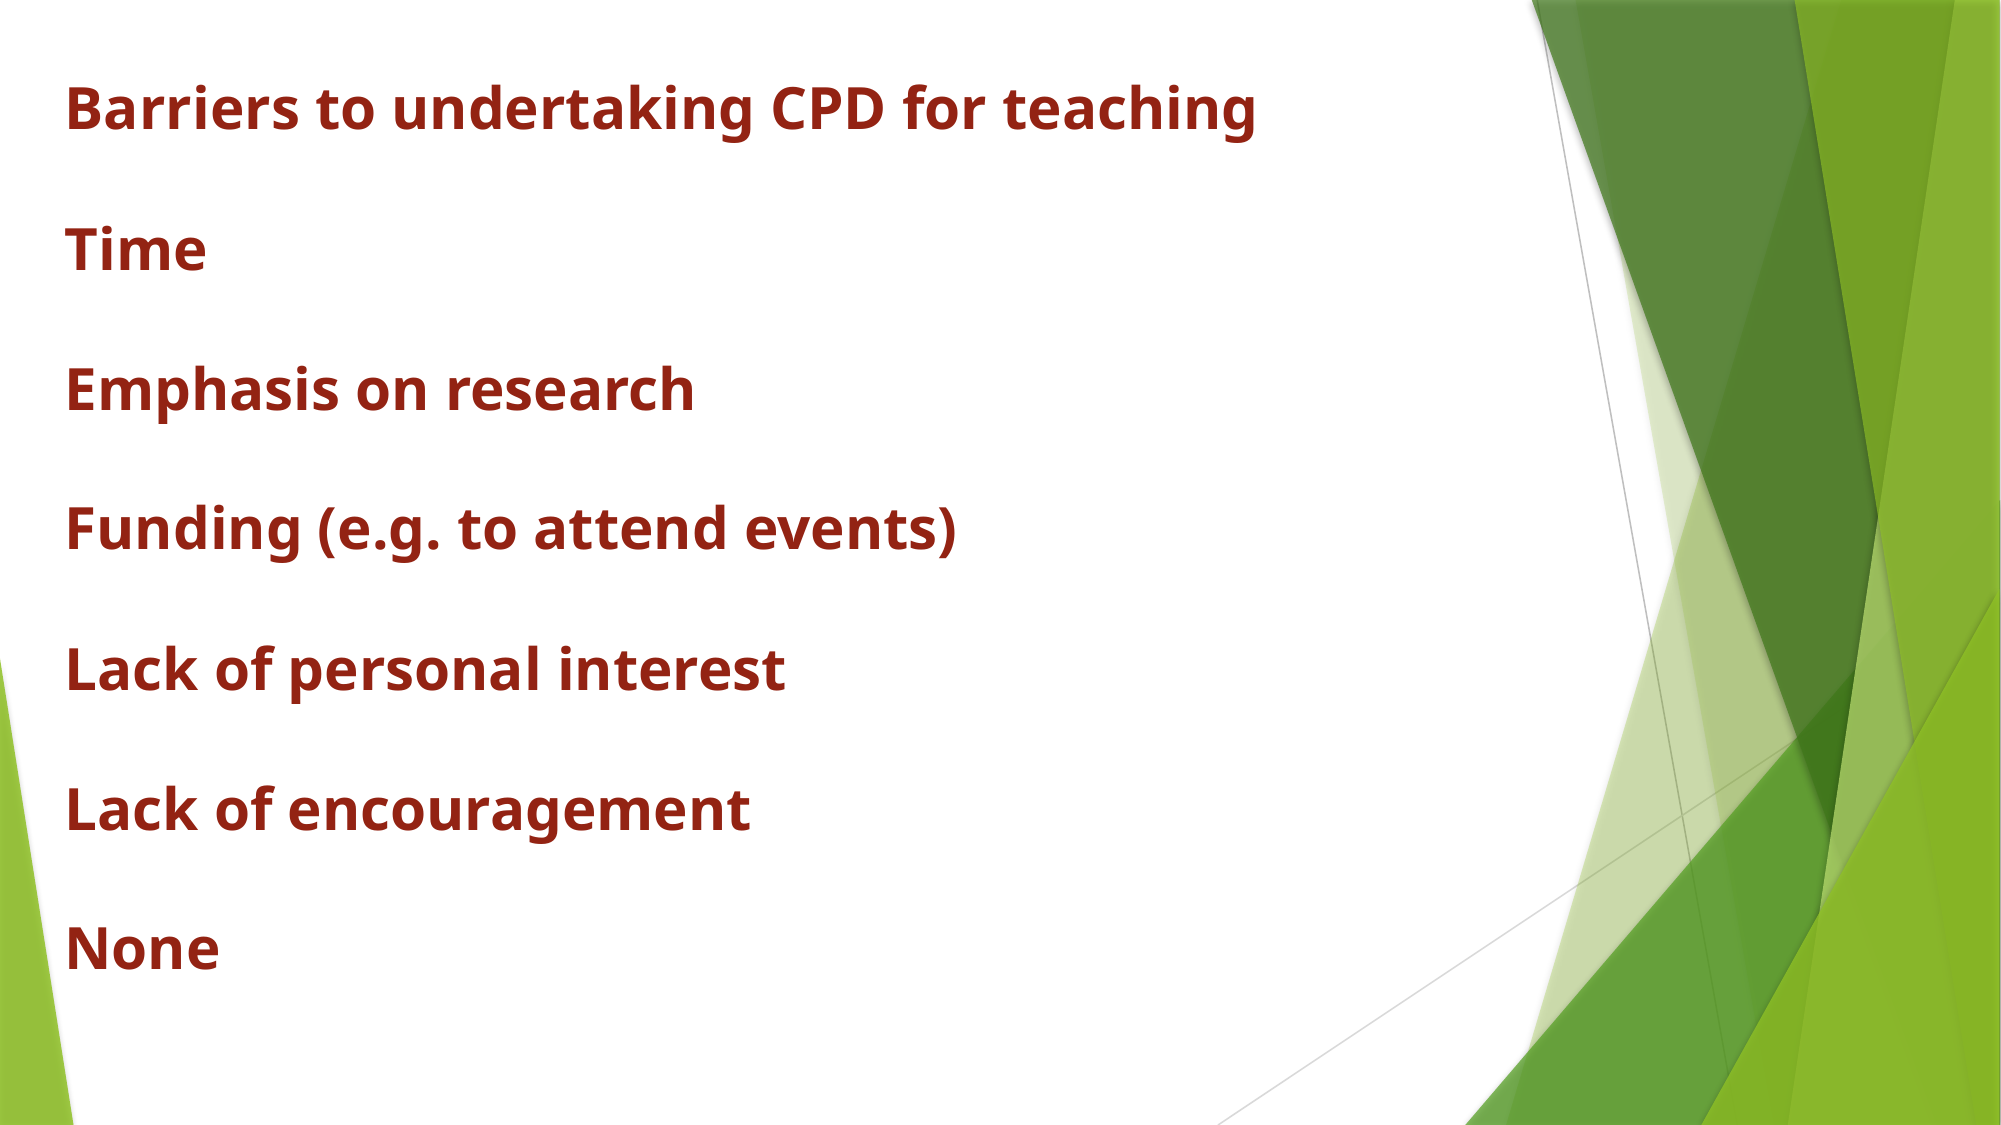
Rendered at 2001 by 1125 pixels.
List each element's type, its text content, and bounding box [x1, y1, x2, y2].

text_box Barriers to undertaking CPD for teaching Time Emphasis on research Funding (e.g. to attend events) Lack of personal interest Lack of encouragement None [50, 64, 1504, 989]
